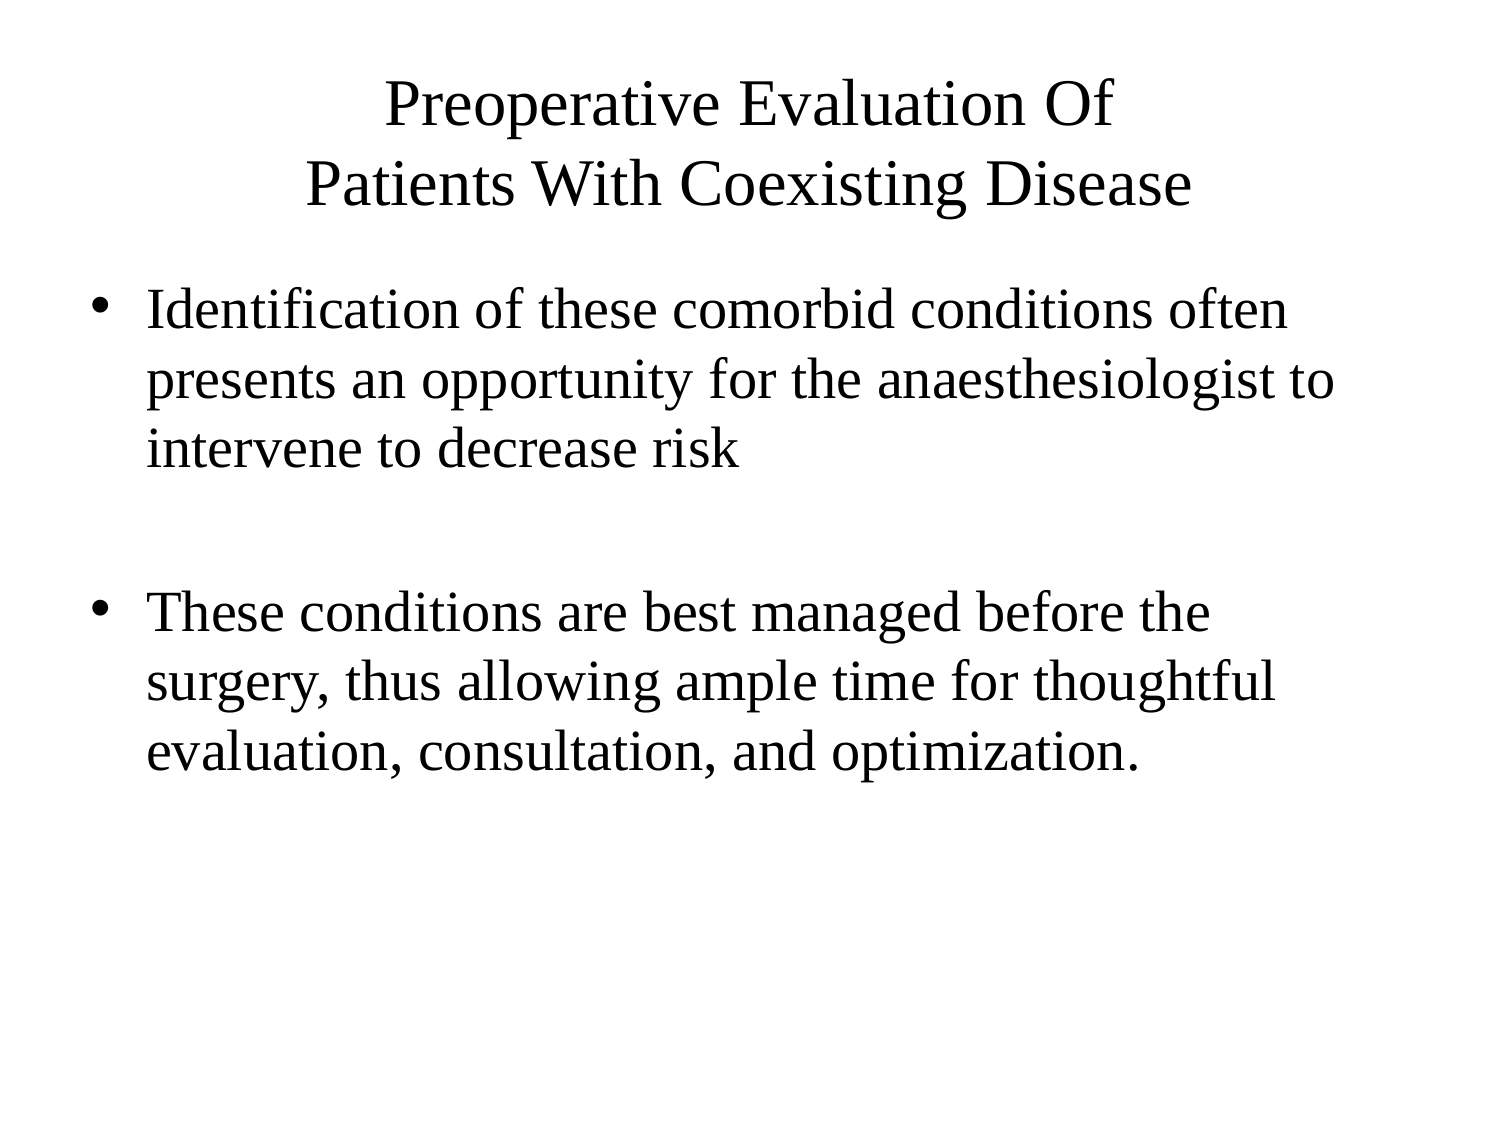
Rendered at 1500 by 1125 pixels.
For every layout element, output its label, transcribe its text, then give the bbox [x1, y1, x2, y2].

list Identification of these comorbid conditions often presents an opportunity for the anaesthesiologist to intervene to decrease risk These conditions are best managed before the surgery, thus allowing ample time for thoughtful evaluation, consultation, and optimization. [75, 262, 1425, 1005]
title Preoperative Evaluation Of Patients With Coexisting Disease [75, 45, 1425, 233]
